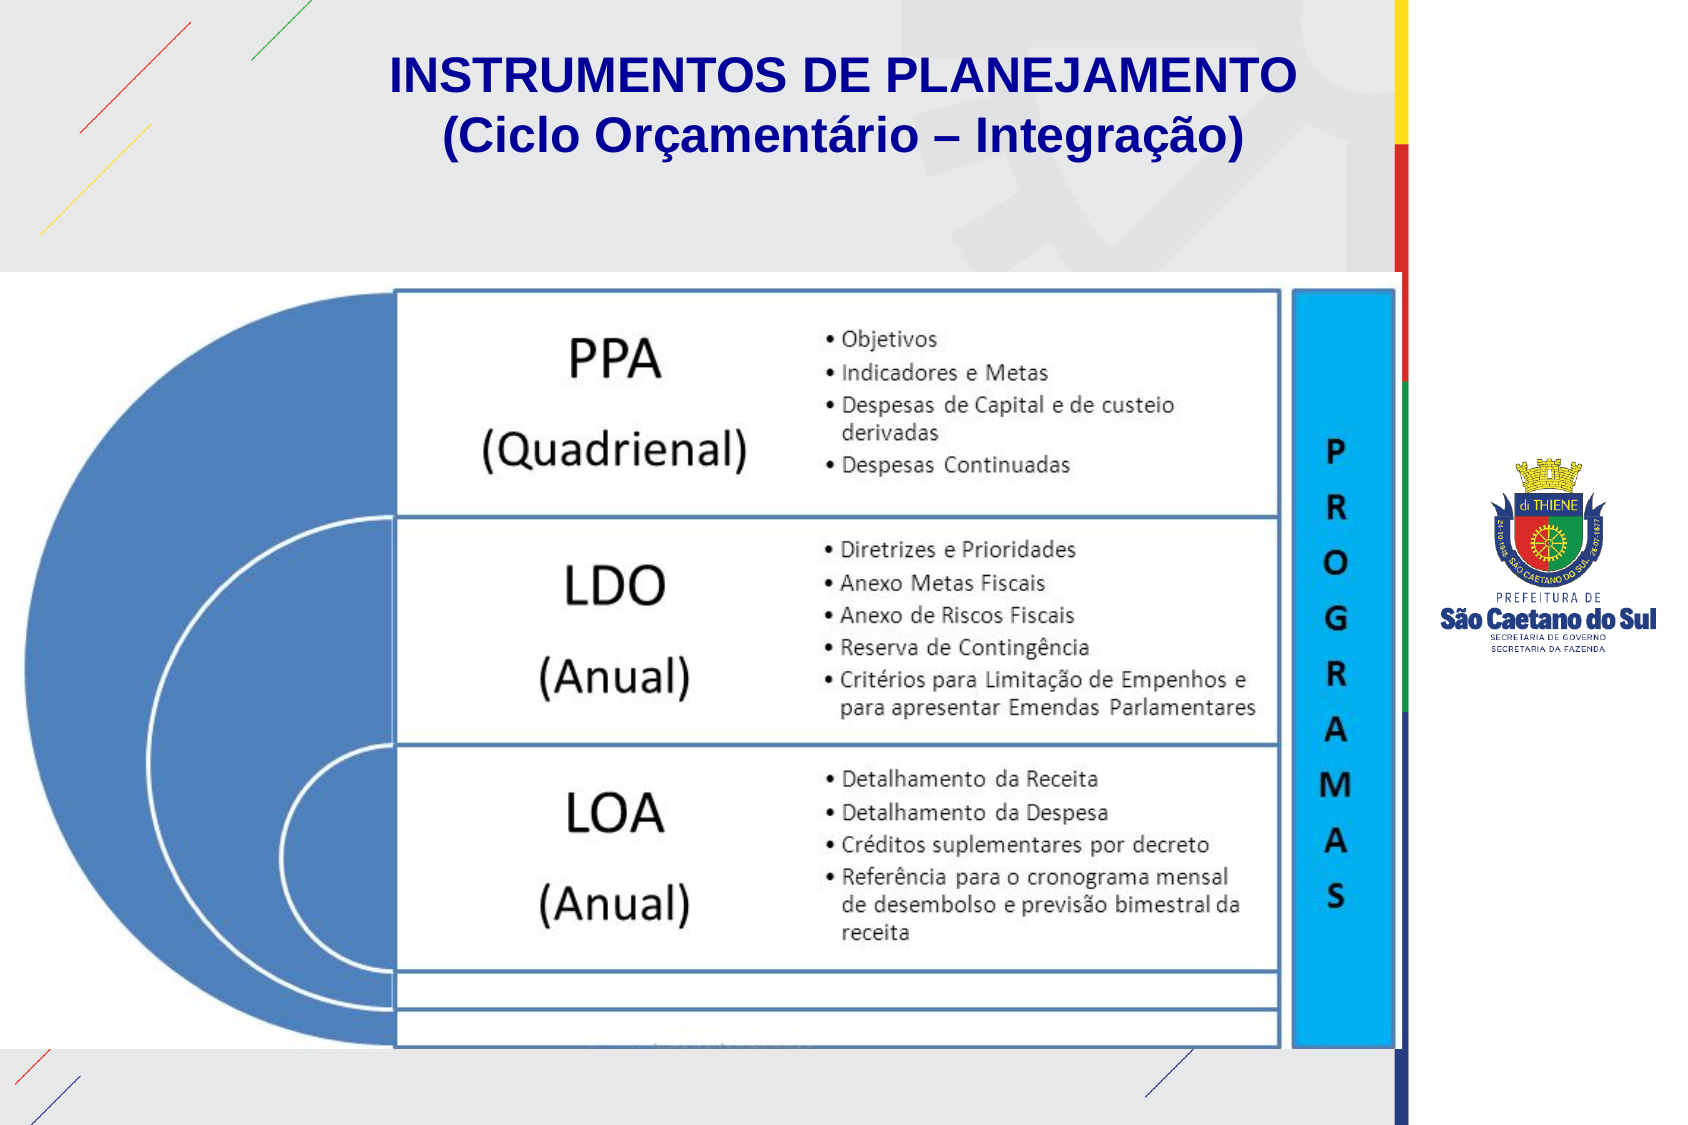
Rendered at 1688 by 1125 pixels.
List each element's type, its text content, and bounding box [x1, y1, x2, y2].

text_box INSTRUMENTOS DE PLANEJAMENTO (Ciclo Orçamentário – Integração) [0, 0, 1688, 205]
picture [0, 205, 1688, 1125]
